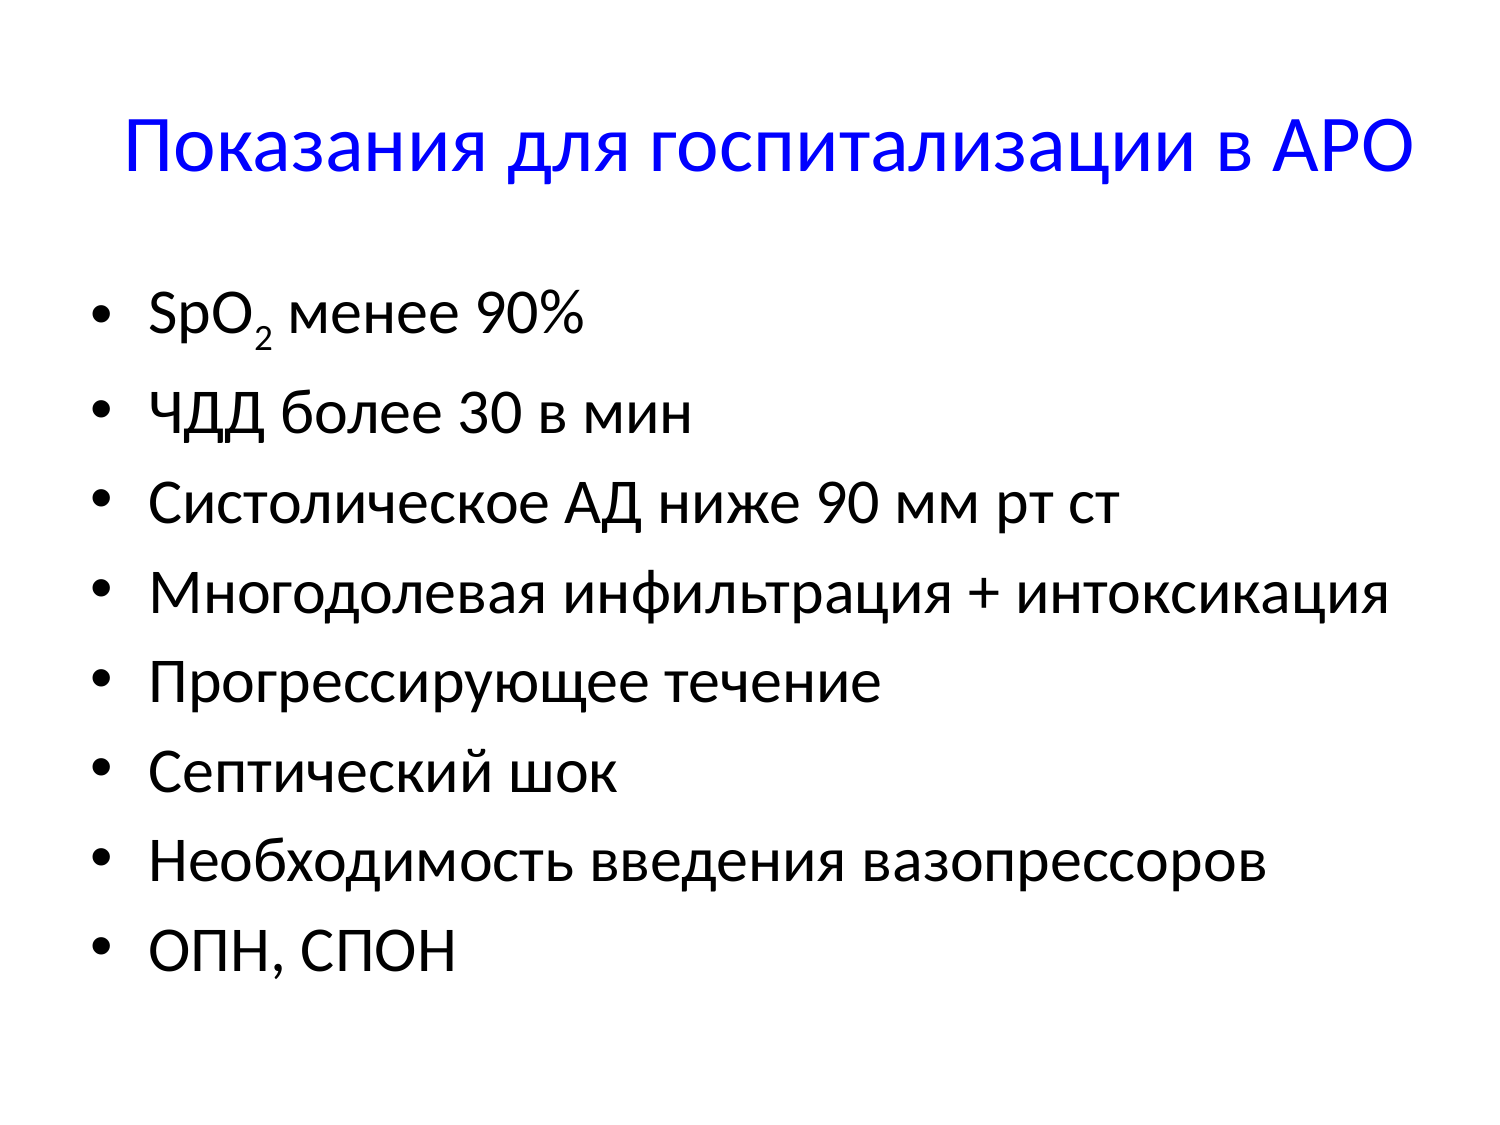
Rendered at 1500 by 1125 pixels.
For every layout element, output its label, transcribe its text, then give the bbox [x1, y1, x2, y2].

title Показания для госпитализации в АРО [75, 45, 1466, 233]
list SрО2 менее 90% ЧДД более 30 в мин Систолическое АД ниже 90 мм рт ст Многодолевая инфильтрация + интоксикация Прогрессирующее течение Септический шок Необходимость введения вазопрессоров ОПН, СПОН [75, 262, 1425, 1005]
